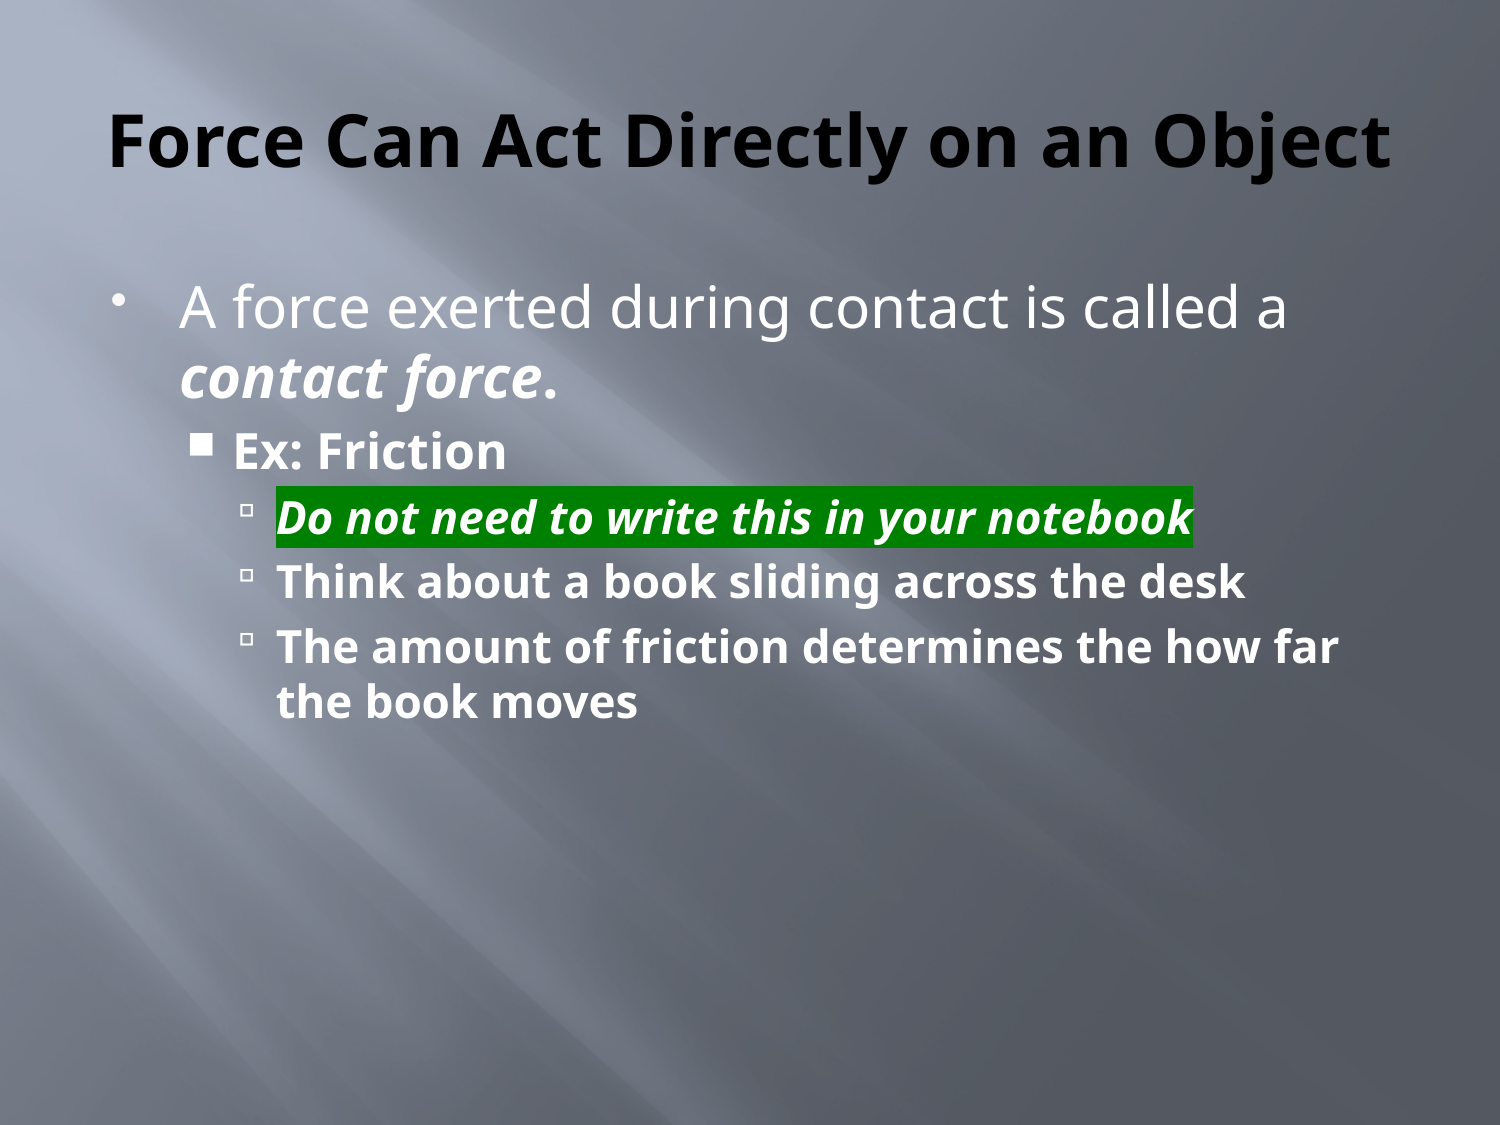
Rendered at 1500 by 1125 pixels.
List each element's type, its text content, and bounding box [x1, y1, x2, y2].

list A force exerted during contact is called a contact force. Ex: Friction Do not need to write this in your notebook Think about a book sliding across the desk The amount of friction determines the how far the book moves [75, 262, 1425, 1035]
title Force Can Act Directly on an Object [75, 45, 1425, 233]
